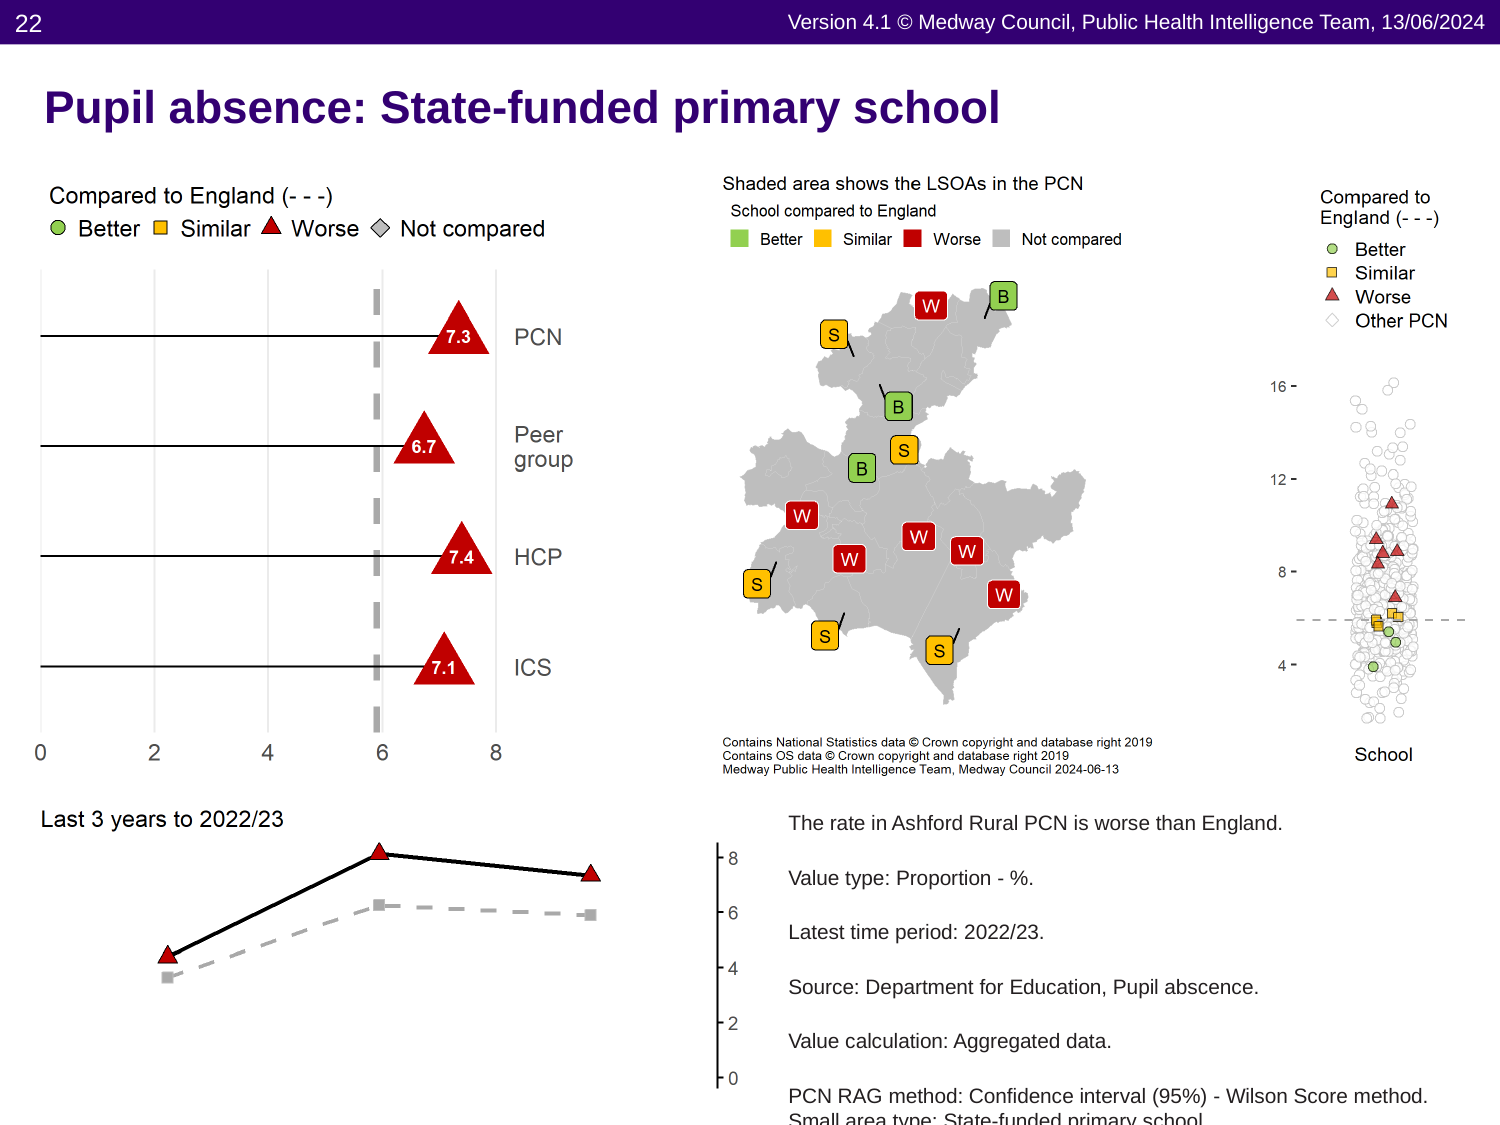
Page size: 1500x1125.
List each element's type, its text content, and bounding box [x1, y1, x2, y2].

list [1233, 164, 1483, 776]
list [29, 164, 585, 776]
list Version 4.1 © Medway Council, Public Health Intelligence Team, 13/06/2024 [419, 0, 1500, 43]
list 22 [0, 0, 95, 95]
list The rate in Ashford Rural PCN is worse than England. Value type: Proportion - %. Latest time period: 2022/23. Source: Department for Education, Pupil abscence. Value calculation: Aggregated data. PCN RAG method: Confidence interval (95%) - Wilson Score method. Small area type: State-funded primary school. [773, 802, 1483, 1106]
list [605, 164, 1221, 776]
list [29, 798, 751, 1107]
title Pupil absence: State-funded primary school [29, 70, 1471, 138]
